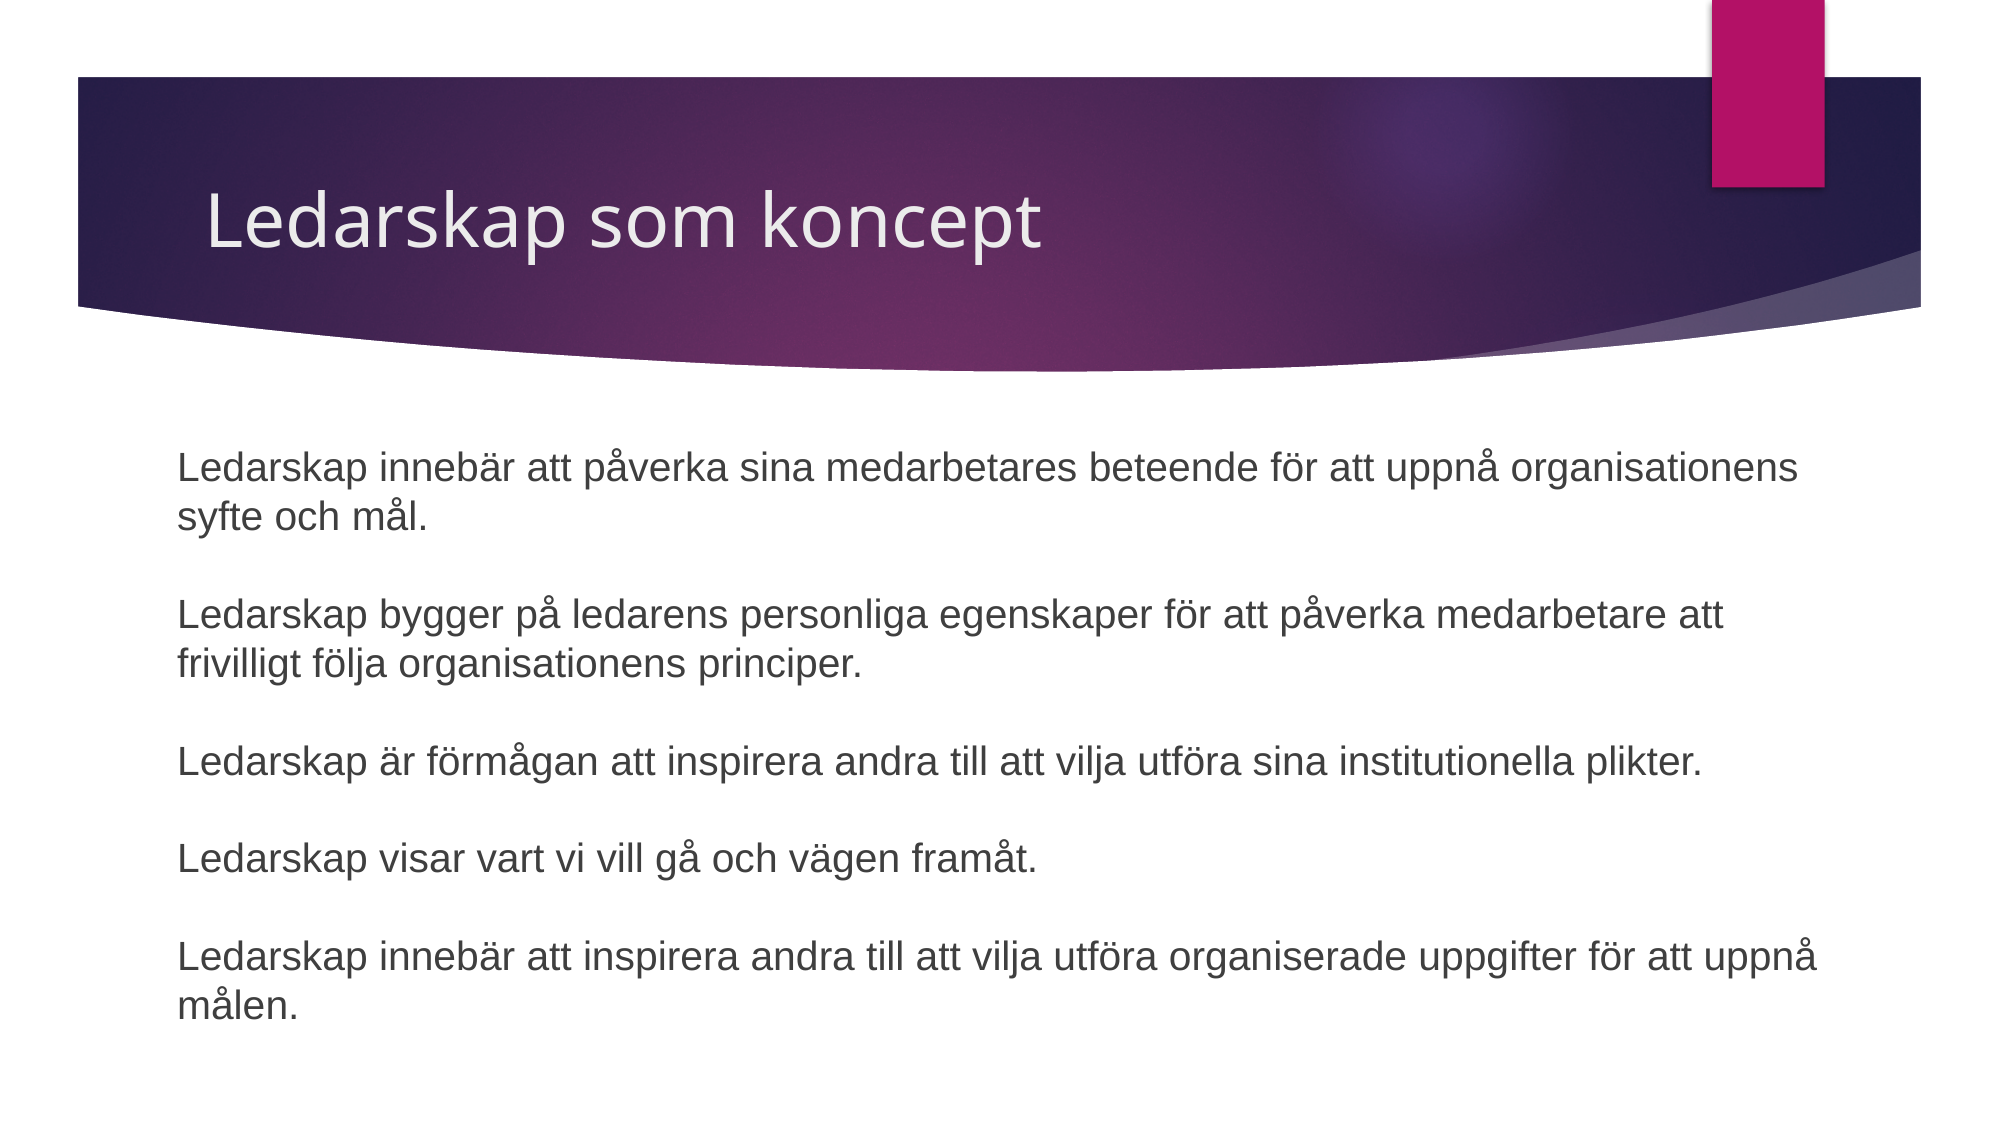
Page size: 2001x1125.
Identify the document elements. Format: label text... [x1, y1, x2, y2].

list Ledarskap innebär att påverka sina medarbetares beteende för att uppnå organisationens syfte och mål. Ledarskap bygger på ledarens personliga egenskaper för att påverka medarbetare att frivilligt följa organisationens principer. Ledarskap är förmågan att inspirera andra till att vilja utföra sina institutionella plikter. Ledarskap visar vart vi vill gå och vägen framåt. Ledarskap innebär att inspirera andra till att vilja utföra organiserade uppgifter för att uppnå målen. [162, 433, 1838, 1037]
title Ledarskap som koncept [189, 159, 1627, 276]
picture [79, 78, 1920, 371]
